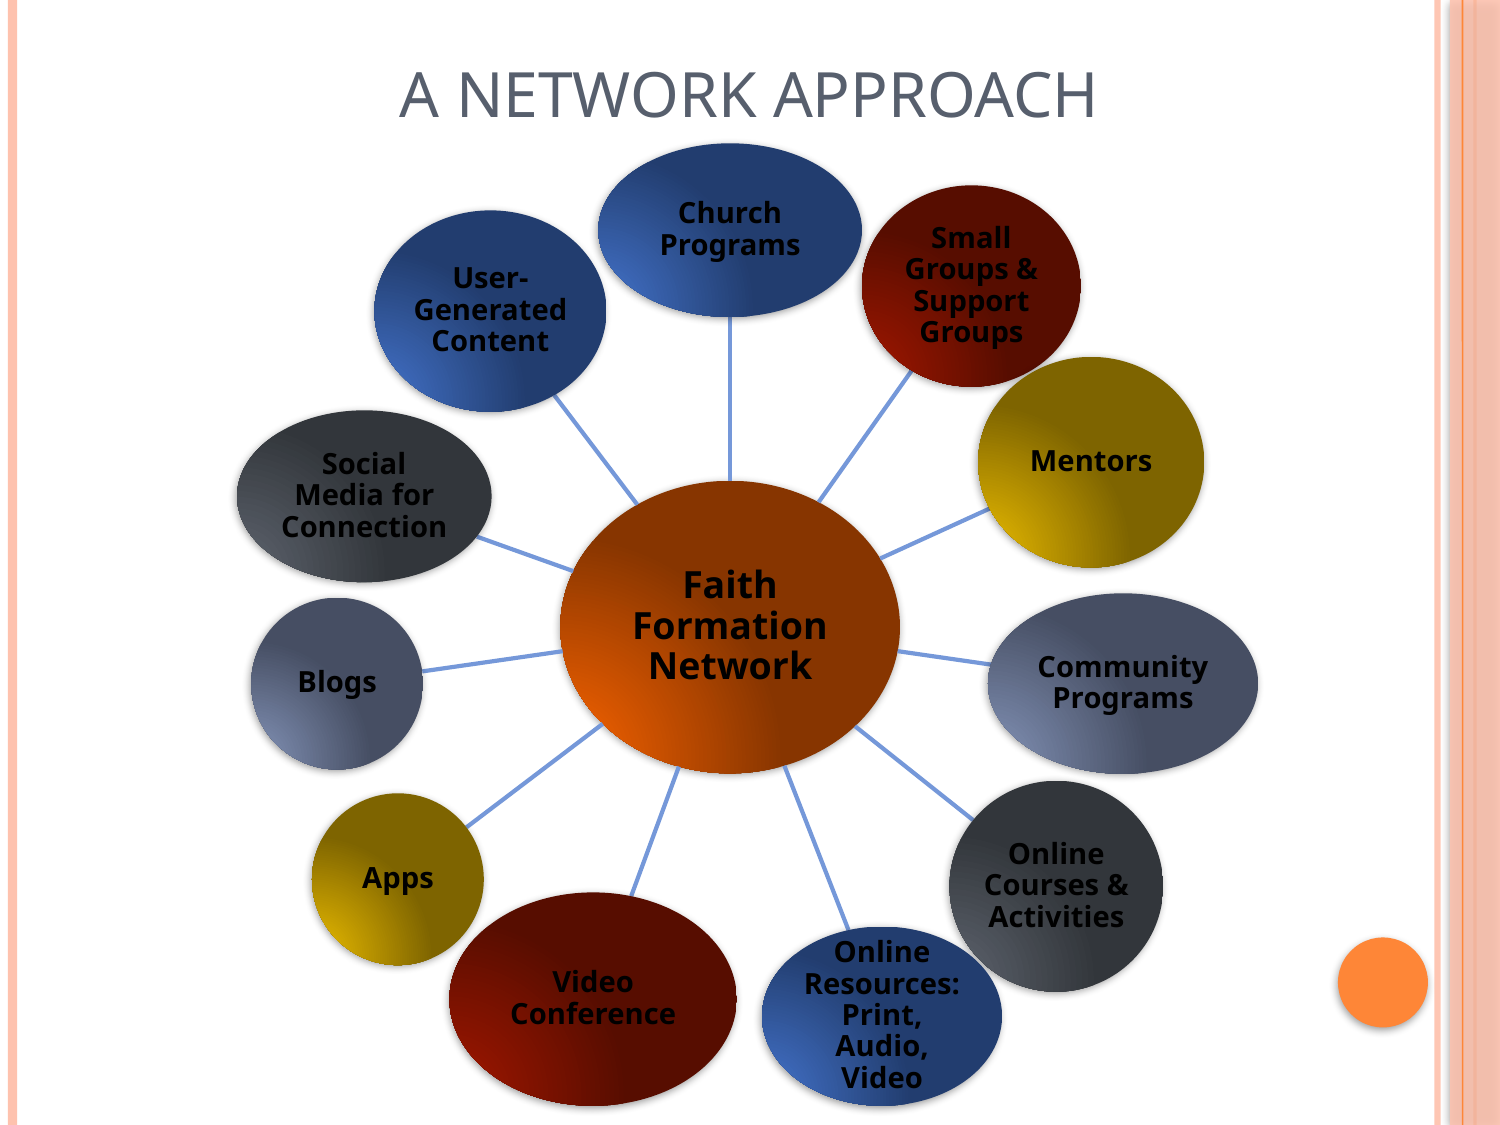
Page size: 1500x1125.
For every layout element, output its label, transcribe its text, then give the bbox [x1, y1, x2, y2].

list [0, 149, 1500, 1109]
title A Network Approach [75, 0, 1425, 137]
